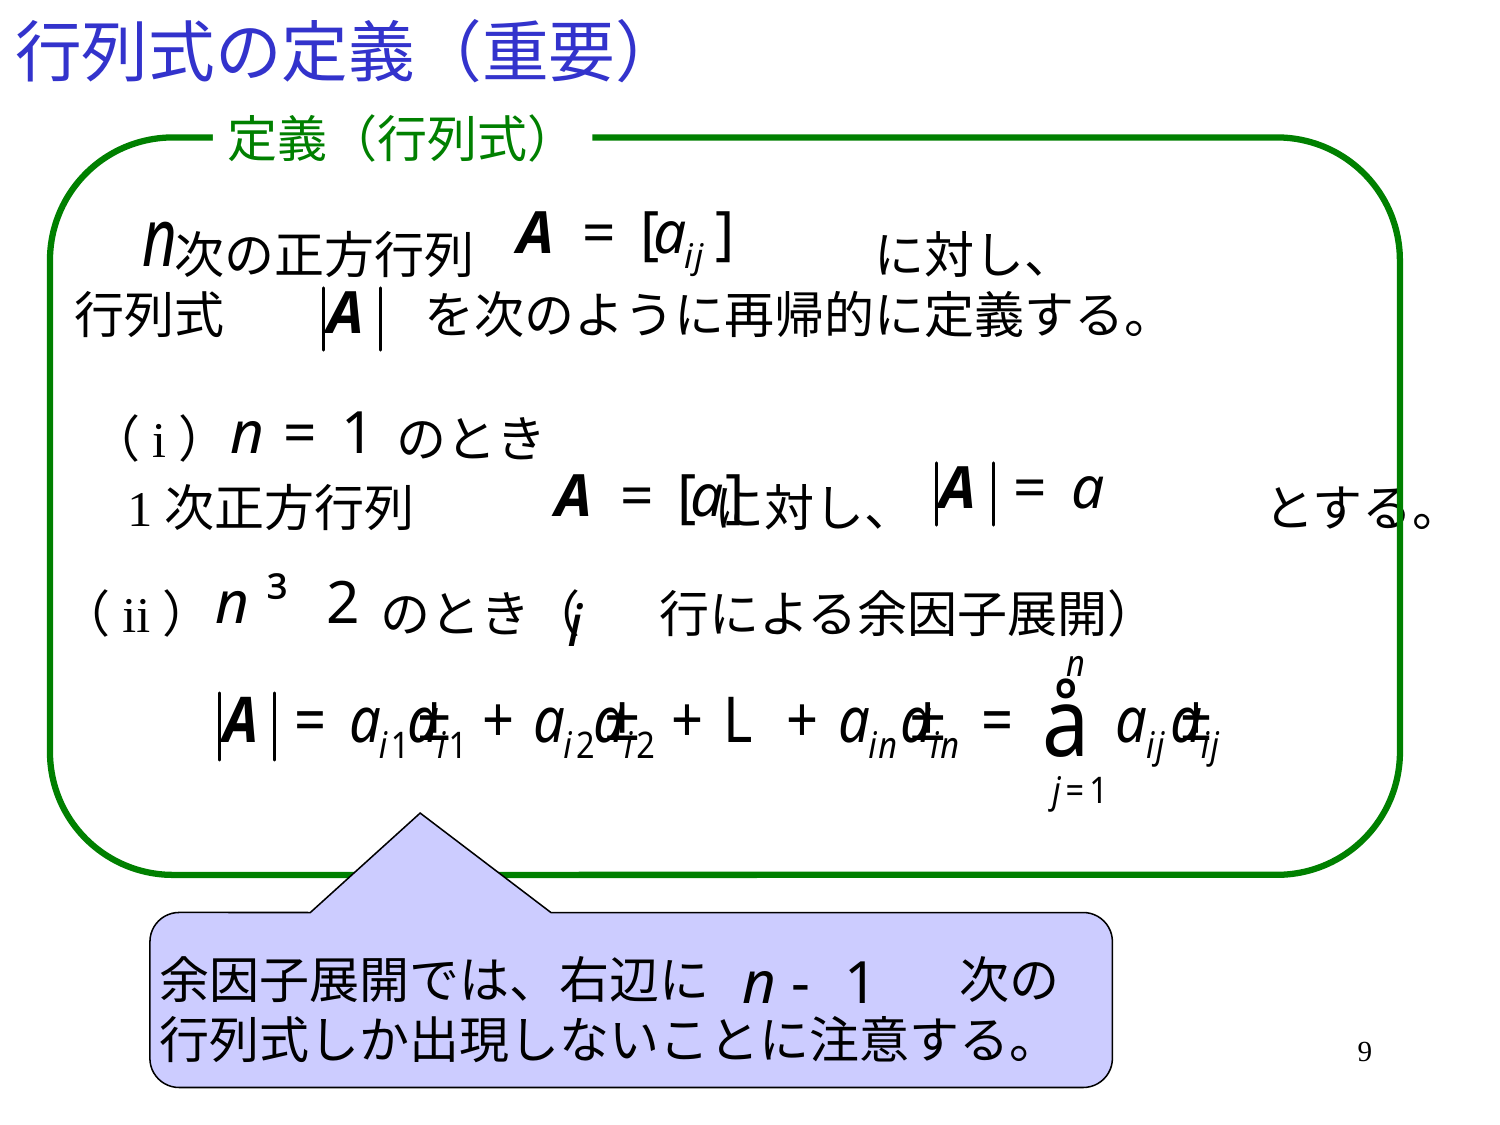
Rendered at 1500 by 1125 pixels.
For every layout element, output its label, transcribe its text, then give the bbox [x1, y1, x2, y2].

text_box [924, 449, 1116, 539]
text_box [49, 137, 1400, 875]
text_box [737, 949, 880, 1014]
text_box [137, 212, 193, 281]
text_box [549, 462, 746, 541]
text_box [562, 597, 598, 657]
title 行列式の定義（重要） [0, 0, 1126, 101]
text_box [150, 830, 1113, 1088]
text_box （ii） のとき（ 行による余因子展開） [371, 574, 1174, 645]
text_box 1次正方行列 に対し、 とする。 [1400, 469, 1478, 544]
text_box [224, 399, 377, 464]
text_box （ii） のとき（ 行による余因子展開） [45, 574, 204, 650]
slide_number 9 [1074, 1024, 1388, 1101]
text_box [209, 569, 367, 644]
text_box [512, 199, 738, 289]
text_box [312, 274, 396, 364]
text_box 余因子展開では、右辺に 次の 行列式しか出現しないことに注意する。 [144, 940, 1075, 1076]
text_box 定義（行列式） [212, 99, 593, 175]
text_box （i） のとき [75, 399, 562, 475]
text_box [208, 647, 1242, 822]
